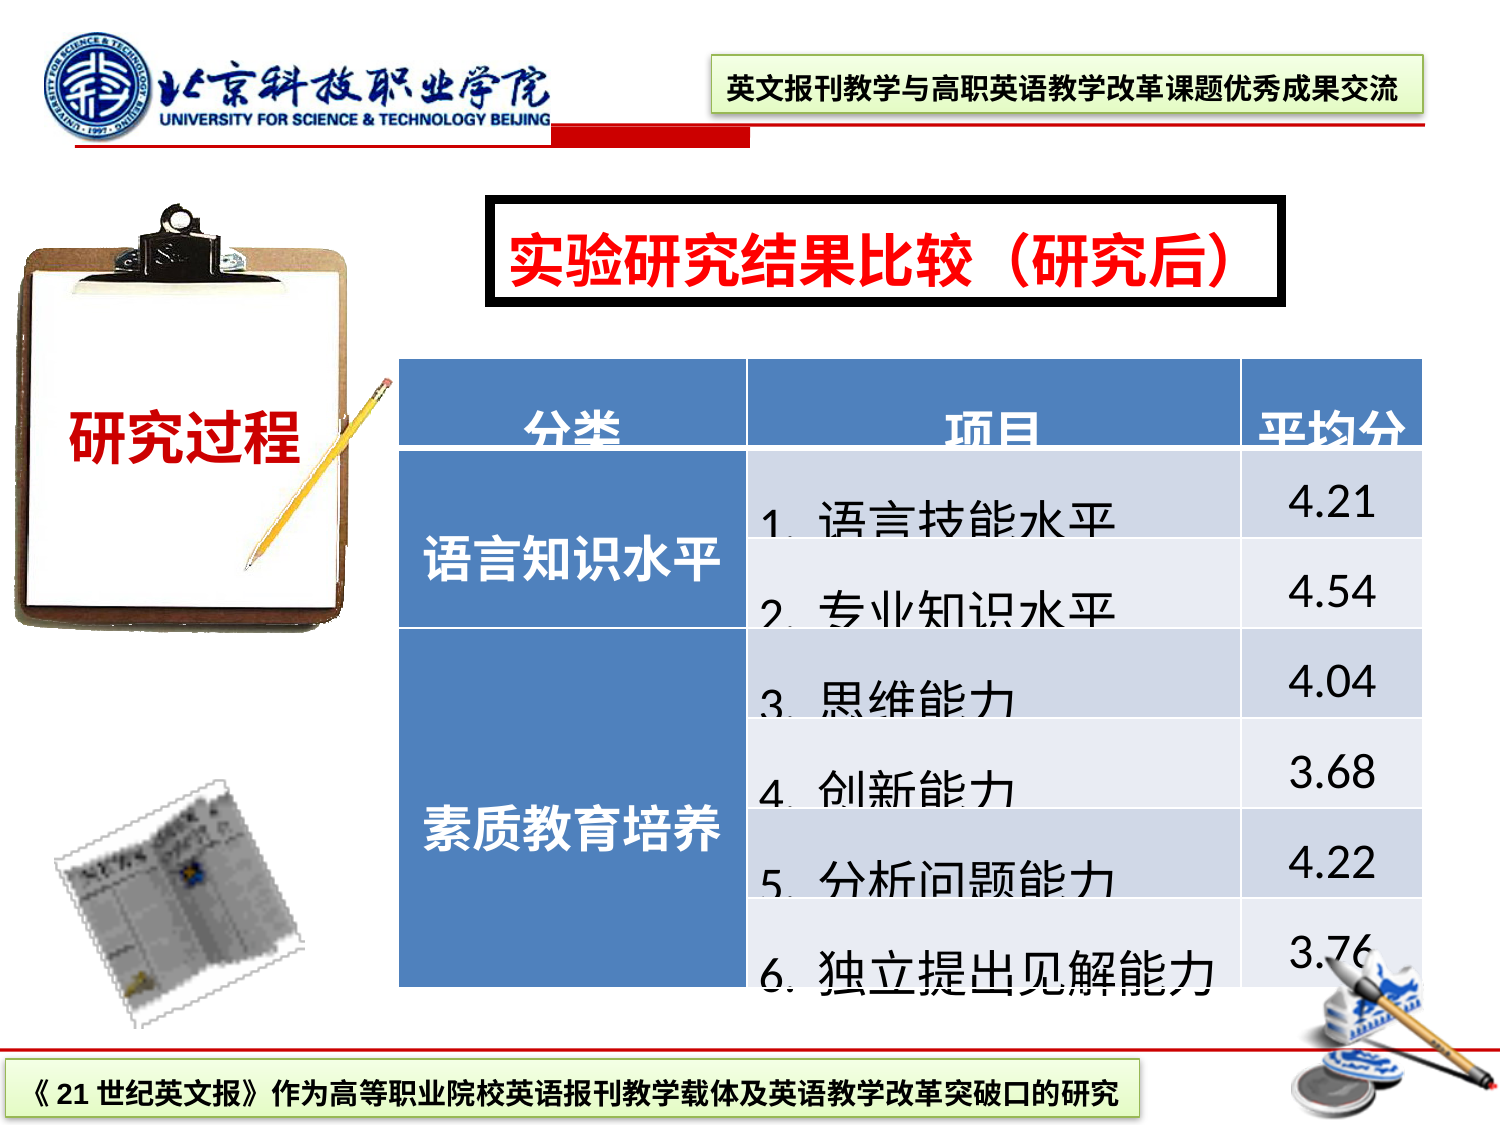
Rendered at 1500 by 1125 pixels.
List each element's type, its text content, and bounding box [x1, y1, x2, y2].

table_cell 3.68 [1242, 719, 1422, 807]
table_header 项目 [748, 359, 1240, 445]
table_cell 2. 专业知识水平 [748, 539, 1240, 627]
table_cell 6. 独立提出见解能力 [748, 899, 1240, 987]
table_cell 4.21 [1242, 451, 1422, 537]
picture [1290, 925, 1500, 1125]
table_cell 4.04 [1242, 629, 1422, 717]
table_header 分类 [402, 359, 746, 445]
table_cell 3.76 [1242, 899, 1422, 987]
picture [44, 32, 551, 146]
picture [10, 201, 398, 634]
text_box 实验研究结果比较（研究后） [490, 199, 1282, 302]
text_box 英文报刊教学与高职英语教学改革课题优秀成果交流 [711, 54, 1424, 114]
table_header 平均分 [1242, 359, 1422, 445]
table_cell 5. 分析问题能力 [748, 809, 1240, 897]
table_cell 4. 创新能力 [748, 719, 1240, 807]
table_cell 语言知识水平 [402, 451, 746, 627]
table_cell 1. 语言技能水平 [748, 451, 1240, 537]
table_cell 4.22 [1242, 809, 1422, 897]
table_cell 素质教育培养 [399, 629, 746, 987]
text_box 《21世纪英文报》作为高等职业院校英语报刊教学载体及英语教学改革突破口的研究 [5, 1058, 1140, 1118]
table_cell 3. 思维能力 [748, 629, 1240, 717]
picture [56, 782, 305, 1029]
table_cell 4.54 [1242, 539, 1422, 627]
